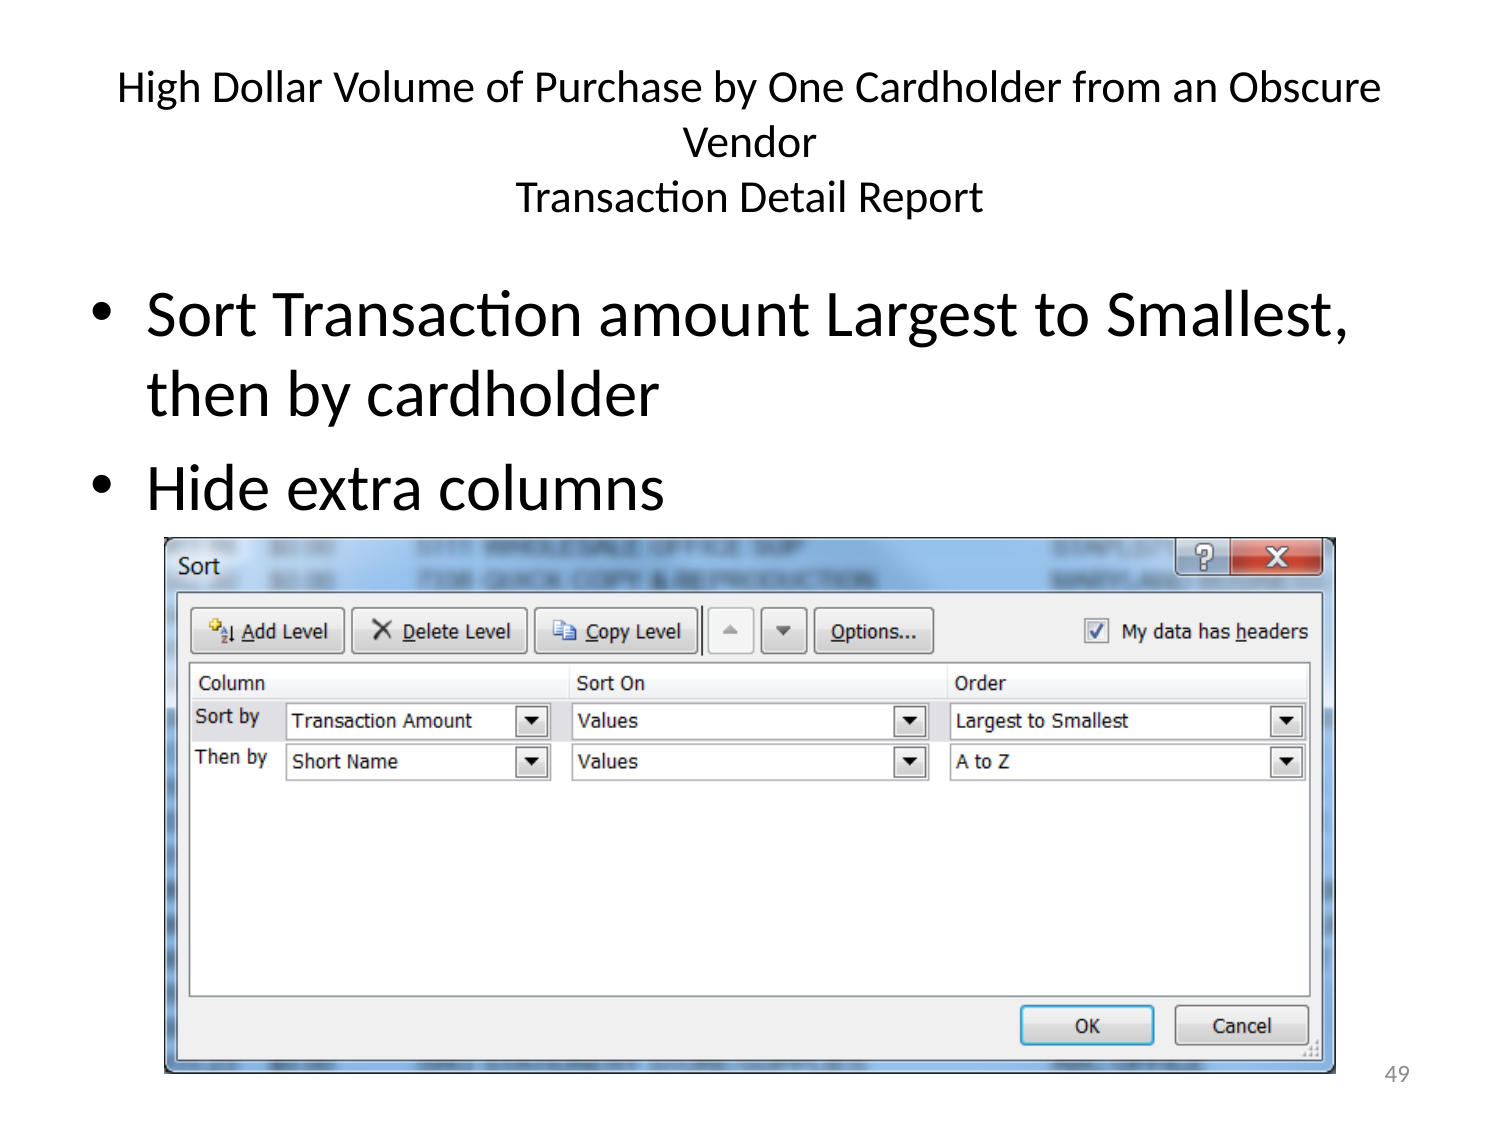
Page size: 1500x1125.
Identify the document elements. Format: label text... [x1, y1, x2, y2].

picture [163, 537, 1337, 1074]
slide_number 49 [1074, 1042, 1425, 1103]
title High Dollar Volume of Purchase by One Cardholder from an Obscure Vendor Transaction Detail Report [75, 45, 1425, 233]
list Sort Transaction amount Largest to Smallest, then by cardholder Hide extra columns [75, 262, 1425, 1005]
